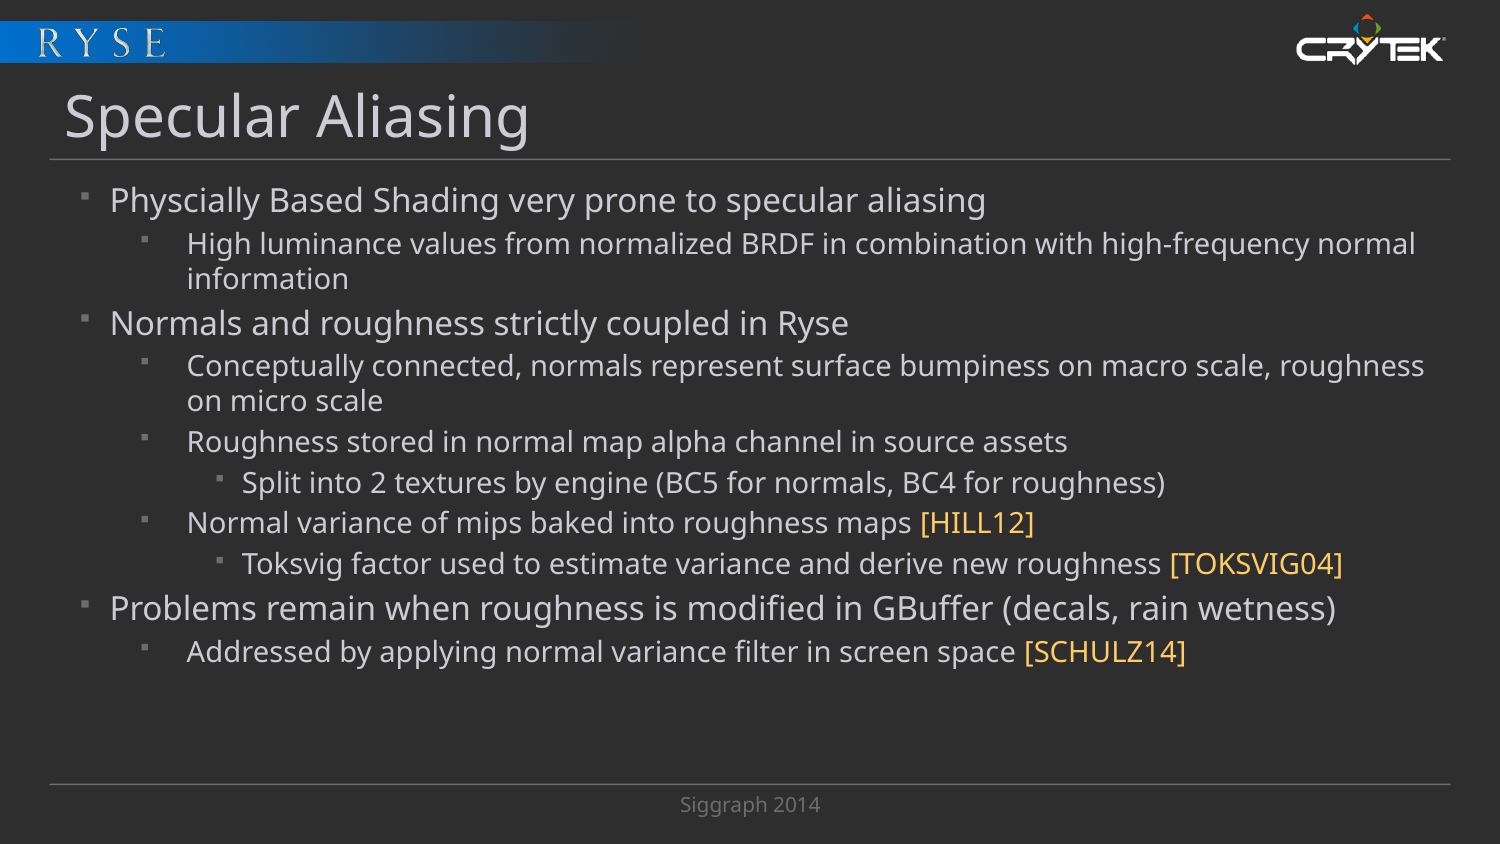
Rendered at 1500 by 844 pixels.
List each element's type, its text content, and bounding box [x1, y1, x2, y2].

picture [1287, 9, 1450, 67]
picture [0, 21, 650, 63]
list Physcially Based Shading very prone to specular aliasing High luminance values from normalized BRDF in combination with high-frequency normal information Normals and roughness strictly coupled in Ryse Conceptually connected, normals represent surface bumpiness on macro scale, roughness on micro scale Roughness stored in normal map alpha channel in source assets Split into 2 textures by engine (BC5 for normals, BC4 for roughness) Normal variance of mips baked into roughness maps [HILL12] Toksvig factor used to estimate variance and derive new roughness [TOKSVIG04] Problems remain when roughness is modified in GBuffer (decals, rain wetness) Addressed by applying normal variance filter in screen space [SCHULZ14] [50, 171, 1463, 772]
title Specular Aliasing [50, 71, 1450, 147]
